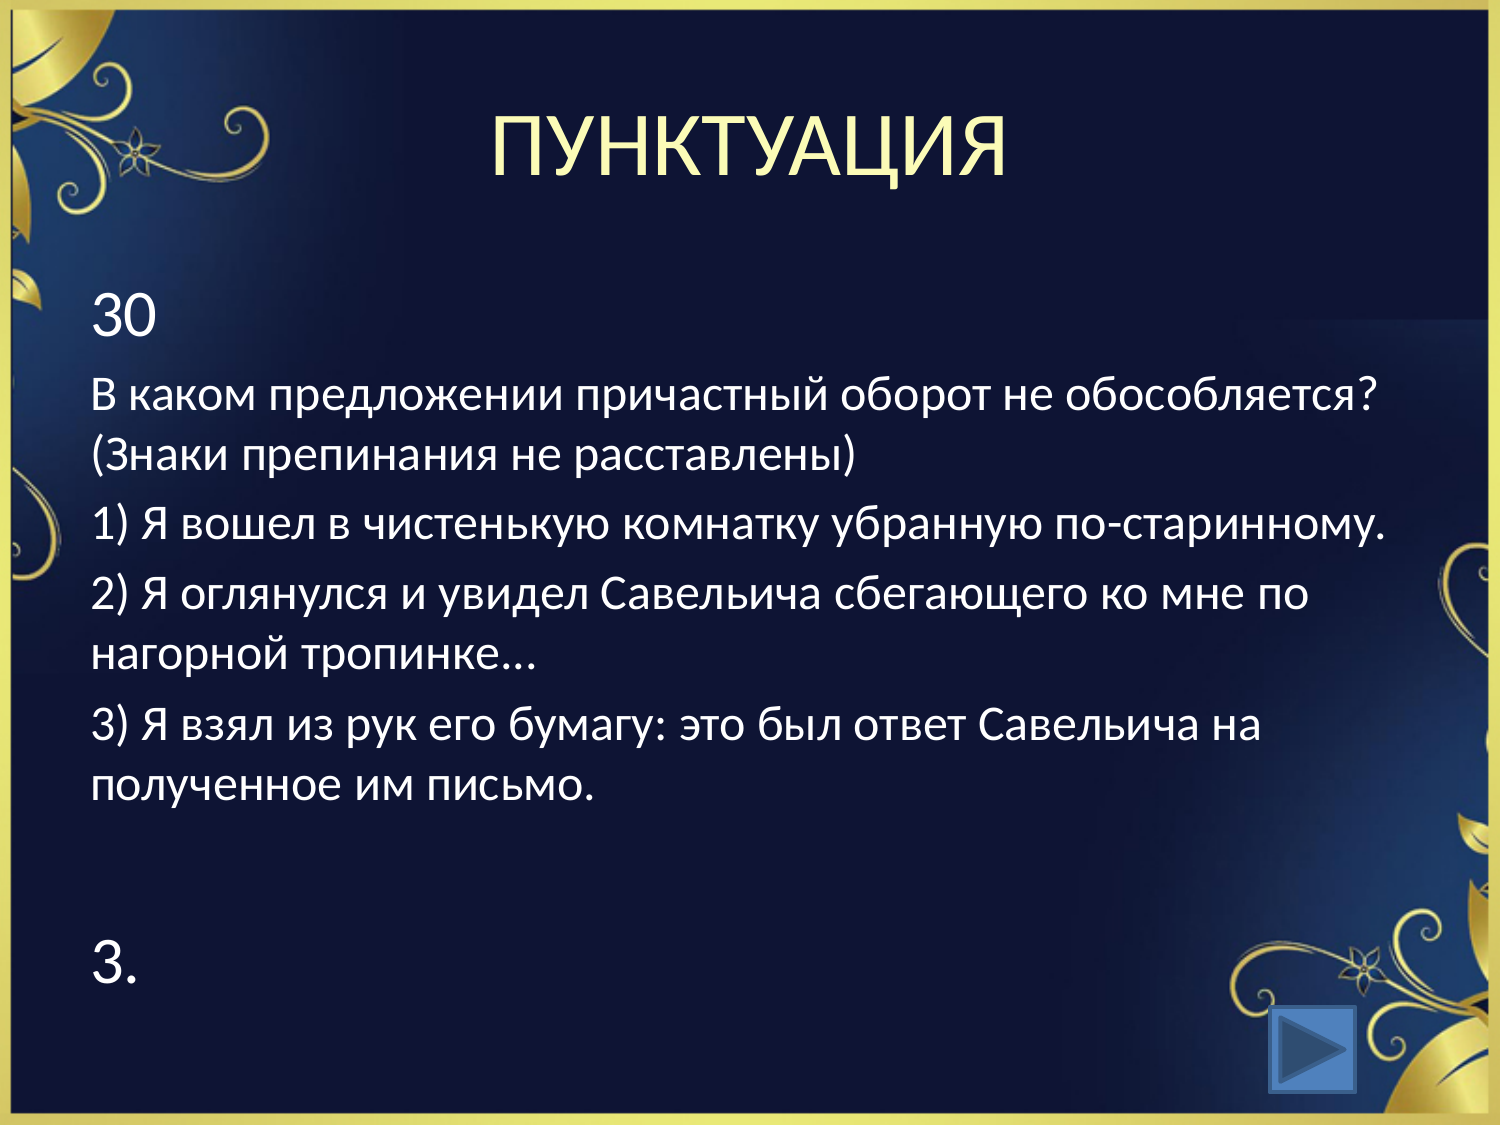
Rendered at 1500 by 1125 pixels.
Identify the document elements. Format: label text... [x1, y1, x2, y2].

list 30 В каком предложении причастный оборот не обособляется? (Знаки препинания не расставлены) 1) Я вошел в чистенькую комнатку убранную по-старинному. 2) Я оглянулся и увидел Савельича сбегающего ко мне по нагорной тропинке... 3) Я взял из рук его бумагу: это был ответ Савельича на полученное им письмо. 3. [74, 262, 1426, 1006]
picture [0, 0, 1500, 1125]
text_box [1268, 1005, 1357, 1094]
title ПУНКТУАЦИЯ [74, 44, 1426, 233]
